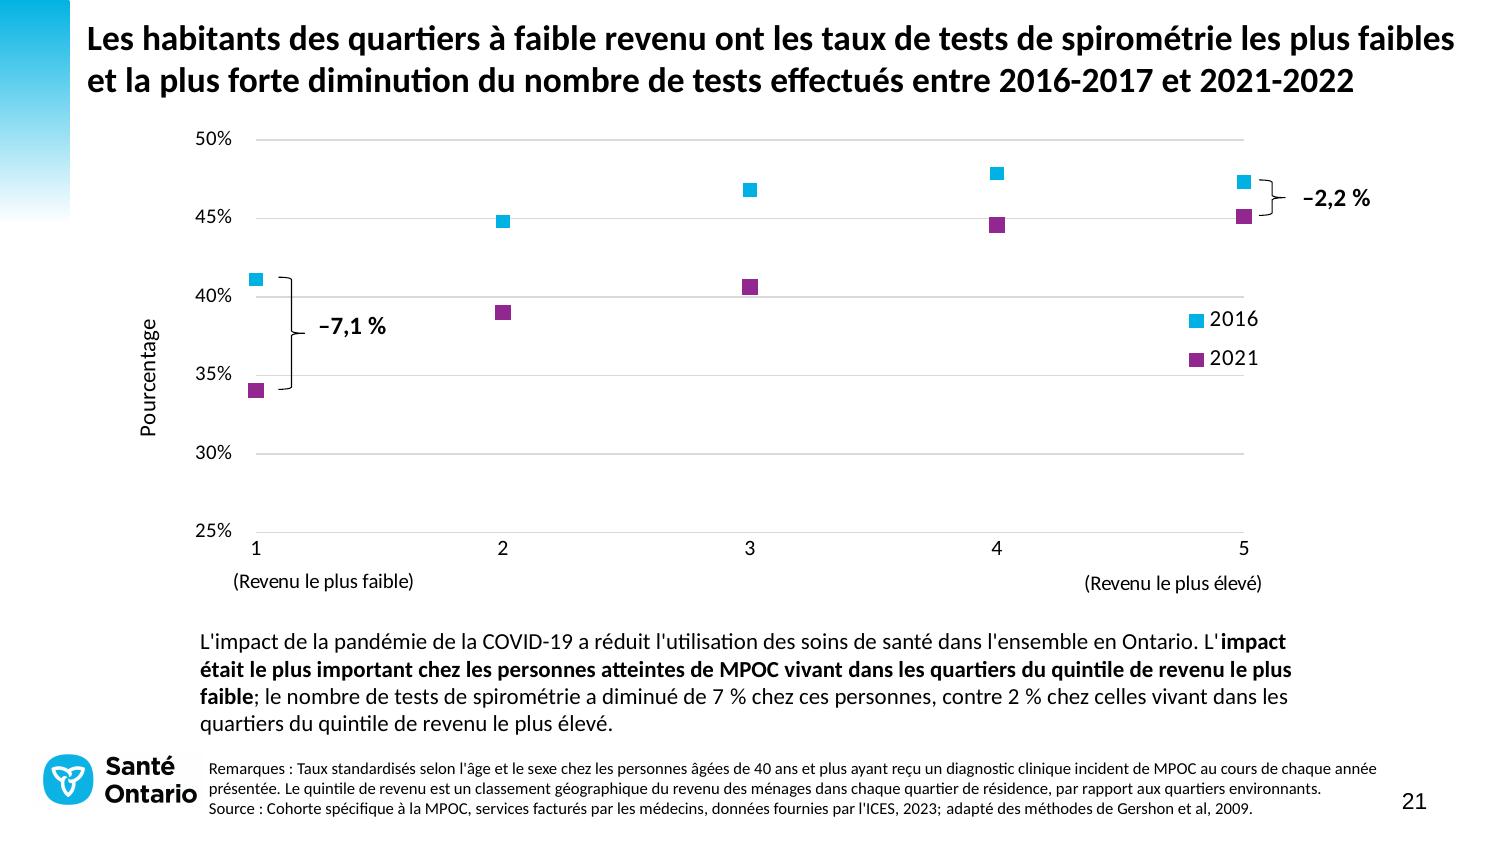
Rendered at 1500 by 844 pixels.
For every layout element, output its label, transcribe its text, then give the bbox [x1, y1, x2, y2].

title Les habitants des quartiers à faible revenu ont les taux de tests de spirométrie les plus faibles et la plus forte diminution du nombre de tests effectués entre 2016-2017 et 2021-2022 [72, 7, 1500, 124]
picture [34, 750, 193, 809]
chart [115, 120, 1296, 614]
text_box –2,2 % [1300, 174, 1406, 220]
text_box L'impact de la pandémie de la COVID-19 a réduit l'utilisation des soins de santé dans l'ensemble en Ontario. L'impact était le plus important chez les personnes atteintes de MPOC vivant dans les quartiers du quintile de revenu le plus faible; le nombre de tests de spirométrie a diminué de 7 % chez ces personnes, contre 2 % chez celles vivant dans les quartiers du quintile de revenu le plus élevé. [185, 619, 1336, 744]
text_box Remarques : Taux standardisés selon l'âge et le sexe chez les personnes âgées de 40 ans et plus ayant reçu un diagnostic clinique incident de MPOC au cours de chaque année présentée. Le quintile de revenu est un classement géographique du revenu des ménages dans chaque quartier de résidence, par rapport aux quartiers environnants. Source : Cohorte spécifique à la MPOC, services facturés par les médecins, données fournies par l'ICES, 2023; adapté des méthodes de Gershon et al, 2009. [193, 750, 1395, 826]
